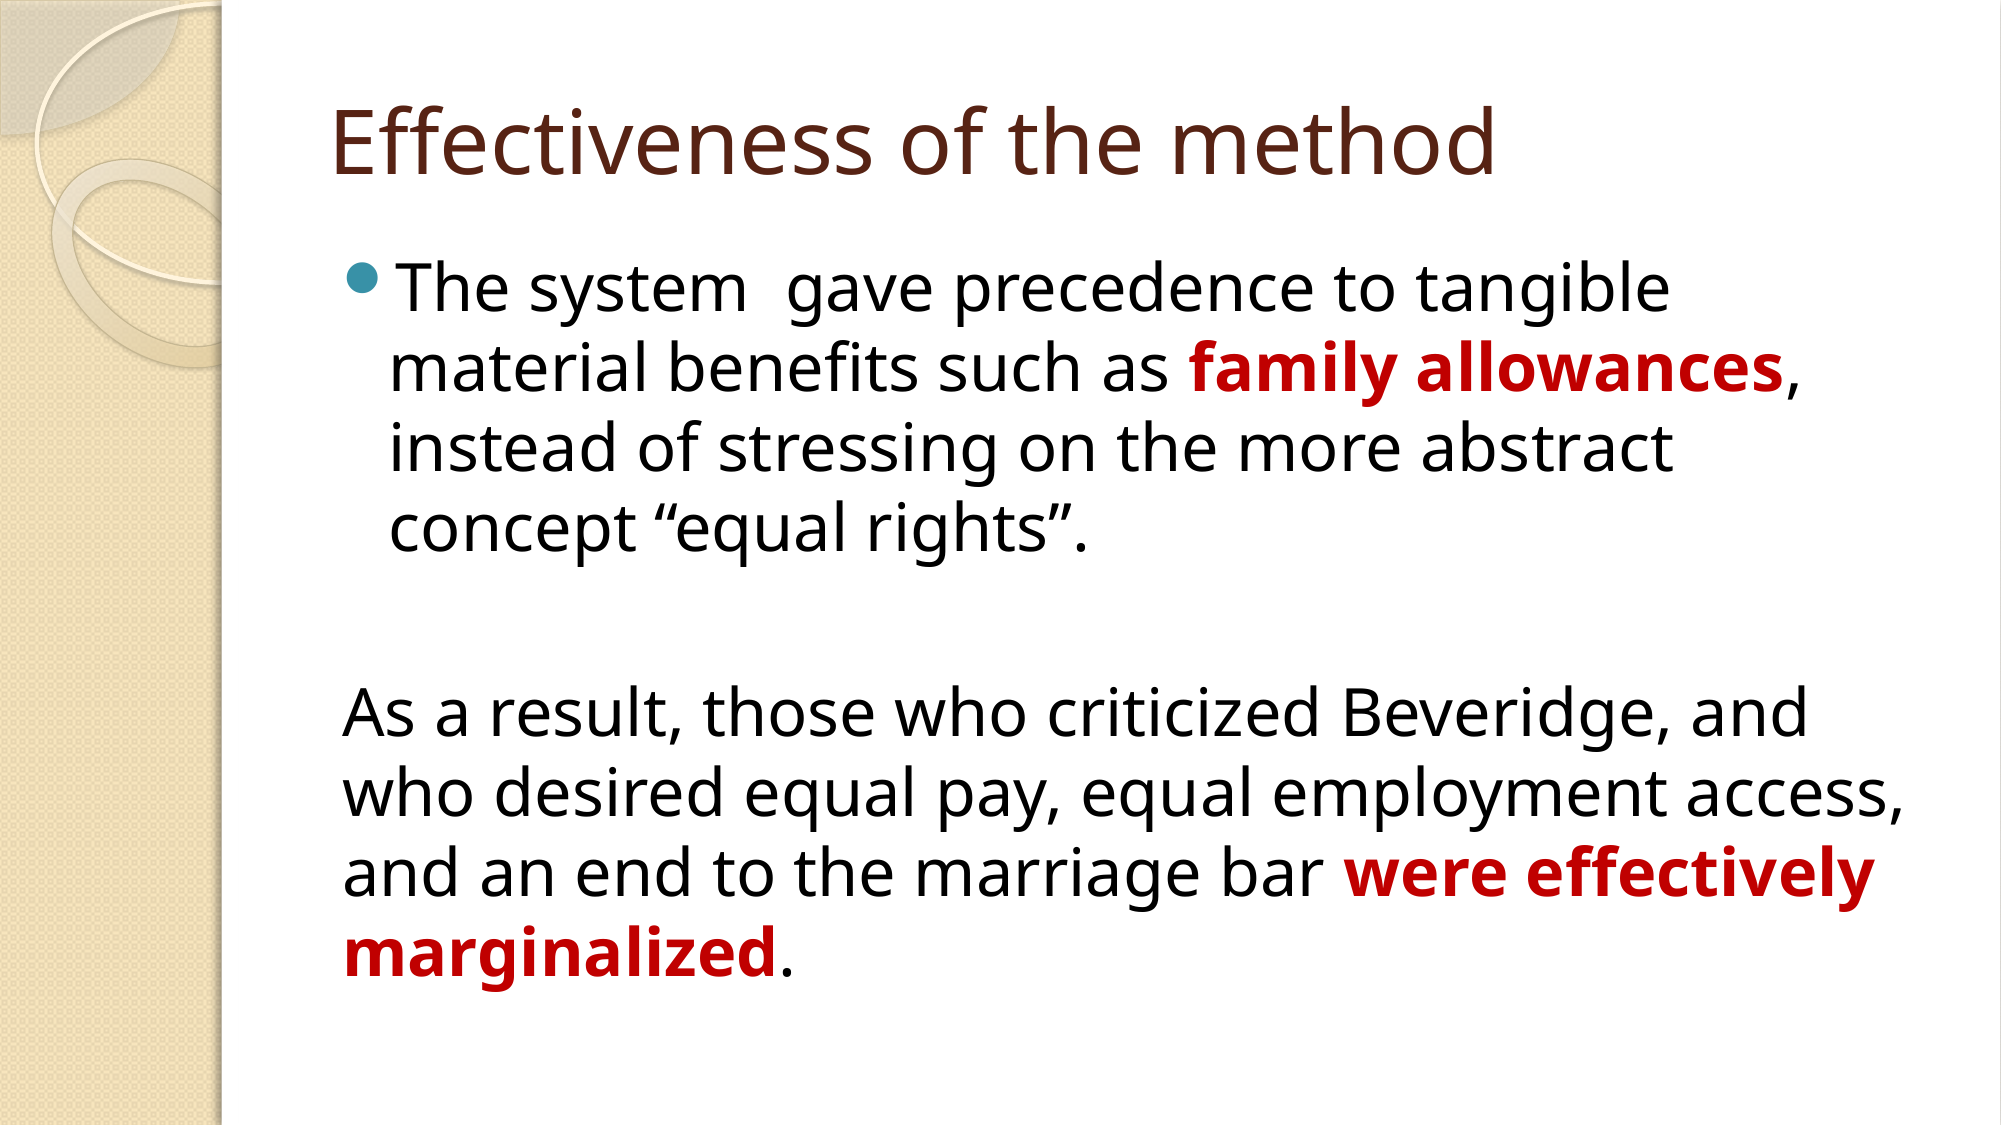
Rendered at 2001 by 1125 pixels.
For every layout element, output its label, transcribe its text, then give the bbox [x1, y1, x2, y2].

title Effectiveness of the method [313, 45, 1954, 233]
list The system gave precedence to tangible material benefits such as family allowances, instead of stressing on the more abstract concept “equal rights”. As a result, those who criticized Beveridge, and who desired equal pay, equal employment access, and an end to the marriage bar were effectively marginalized. [313, 237, 1954, 1025]
